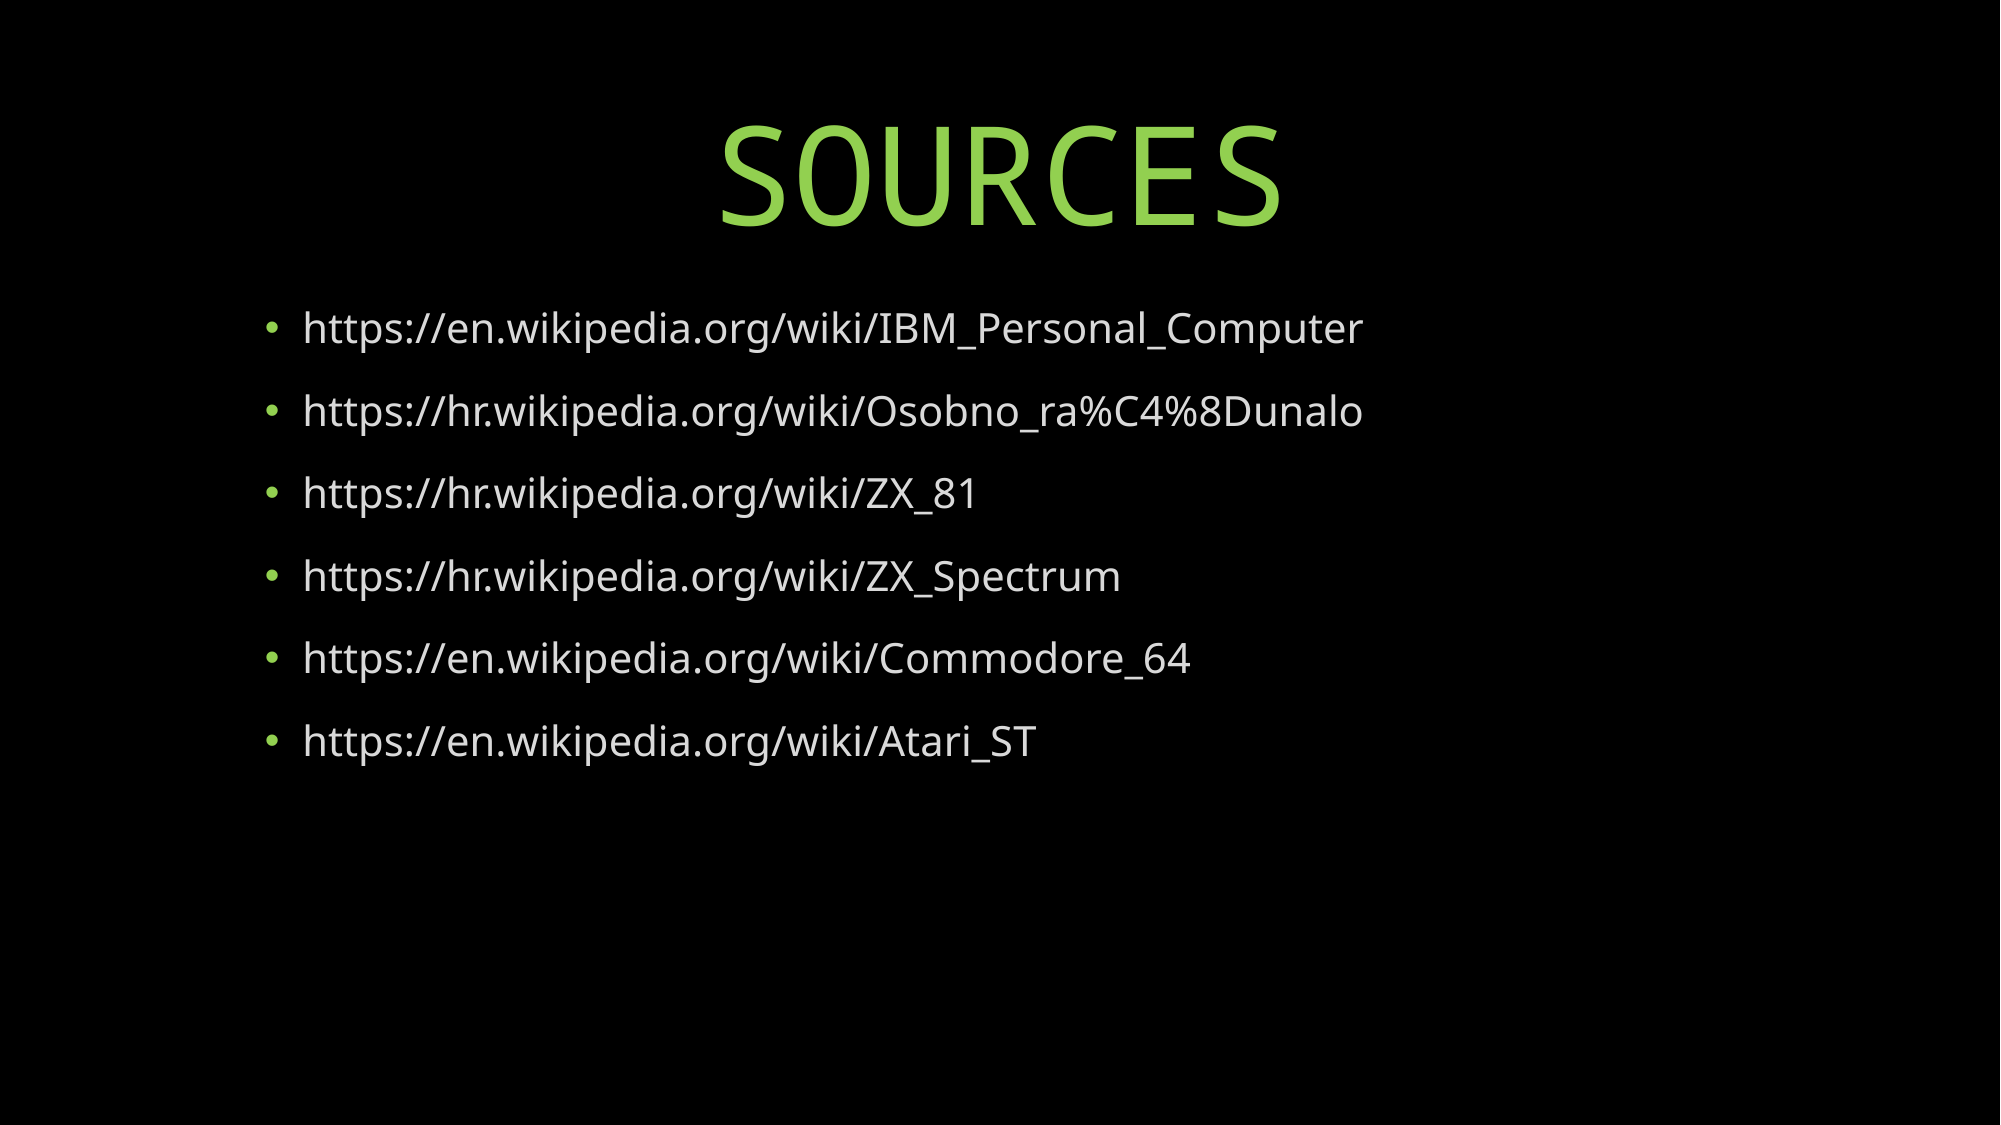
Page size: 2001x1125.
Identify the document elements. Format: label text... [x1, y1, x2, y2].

list https://en.wikipedia.org/wiki/IBM_Personal_Computer https://hr.wikipedia.org/wiki/Osobno_ra%C4%8Dunalo https://hr.wikipedia.org/wiki/ZX_81 https://hr.wikipedia.org/wiki/ZX_Spectrum https://en.wikipedia.org/wiki/Commodore_64 https://en.wikipedia.org/wiki/Atari_ST [249, 299, 1750, 1000]
title SOURCES [249, 75, 1750, 263]
